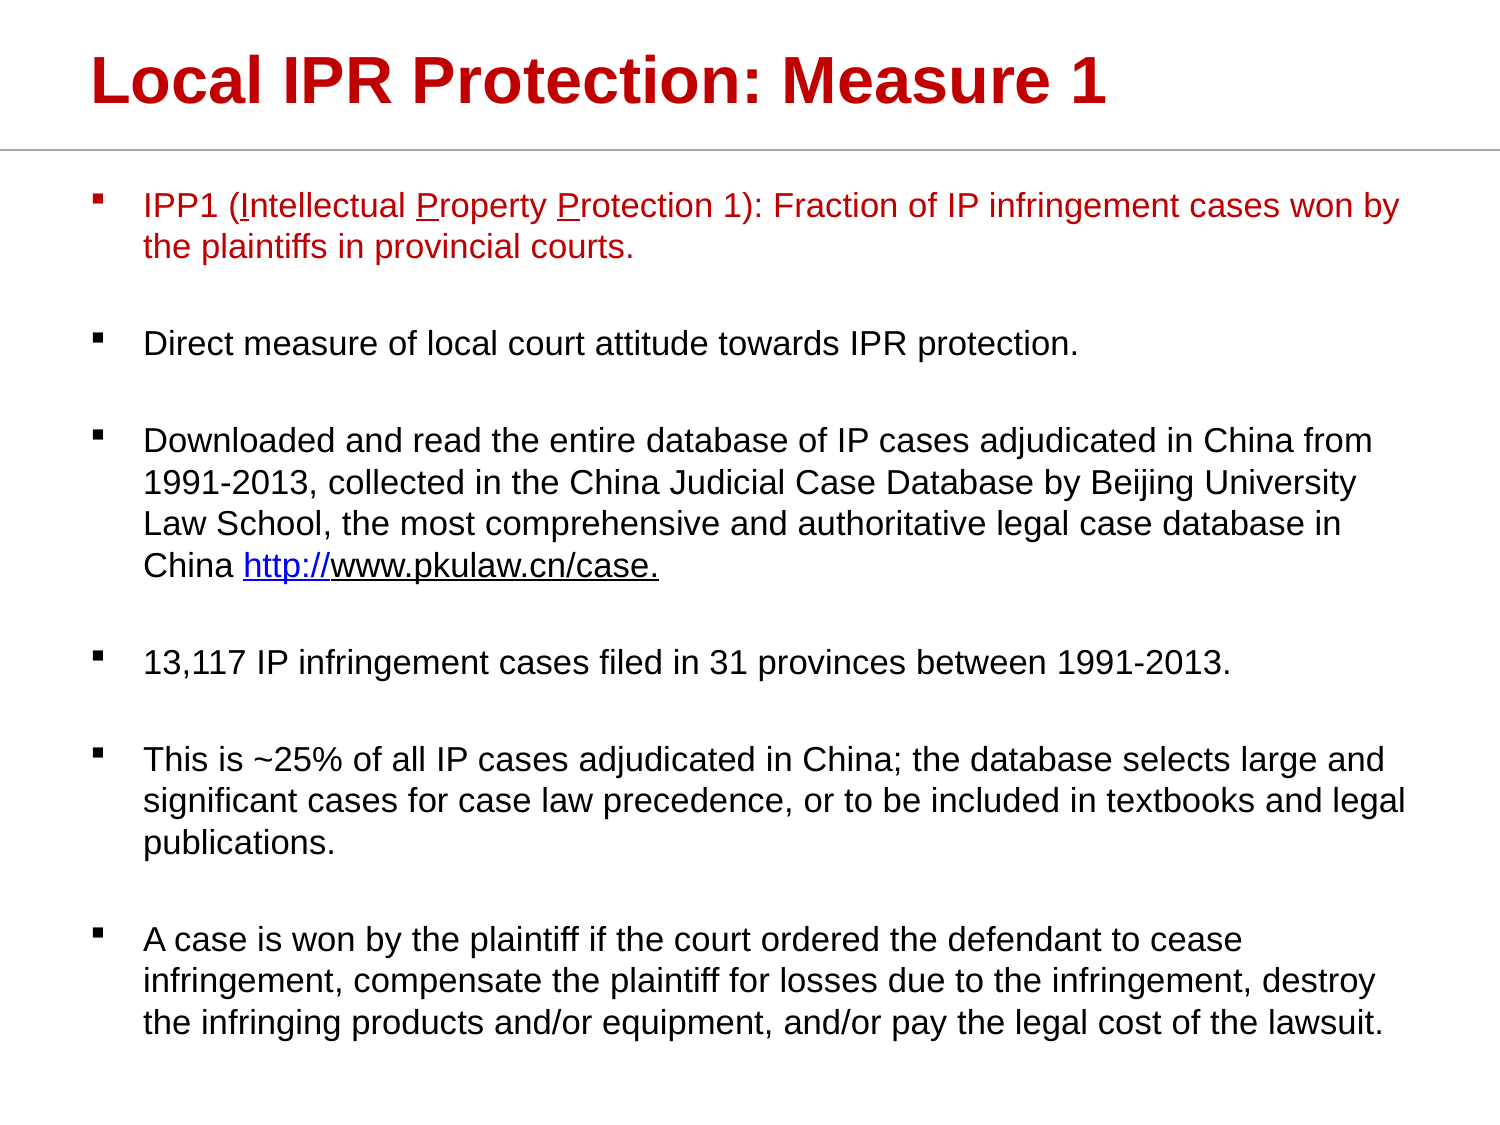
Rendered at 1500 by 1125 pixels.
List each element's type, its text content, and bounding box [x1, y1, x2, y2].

title Local IPR Protection: Measure 1 [75, 4, 1425, 150]
list IPP1 (Intellectual Property Protection 1): Fraction of IP infringement cases won by the plaintiffs in provincial courts. Direct measure of local court attitude towards IPR protection. Downloaded and read the entire database of IP cases adjudicated in China from 1991-2013, collected in the China Judicial Case Database by Beijing University Law School, the most comprehensive and authoritative legal case database in China http://www.pkulaw.cn/case. 13,117 IP infringement cases filed in 31 provinces between 1991-2013. This is ~25% of all IP cases adjudicated in China; the database selects large and significant cases for case law precedence, or to be included in textbooks and legal publications. A case is won by the plaintiff if the court ordered the defendant to cease infringement, compensate the plaintiff for losses due to the infringement, destroy the infringing products and/or equipment, and/or pay the legal cost of the lawsuit. [75, 174, 1438, 1050]
